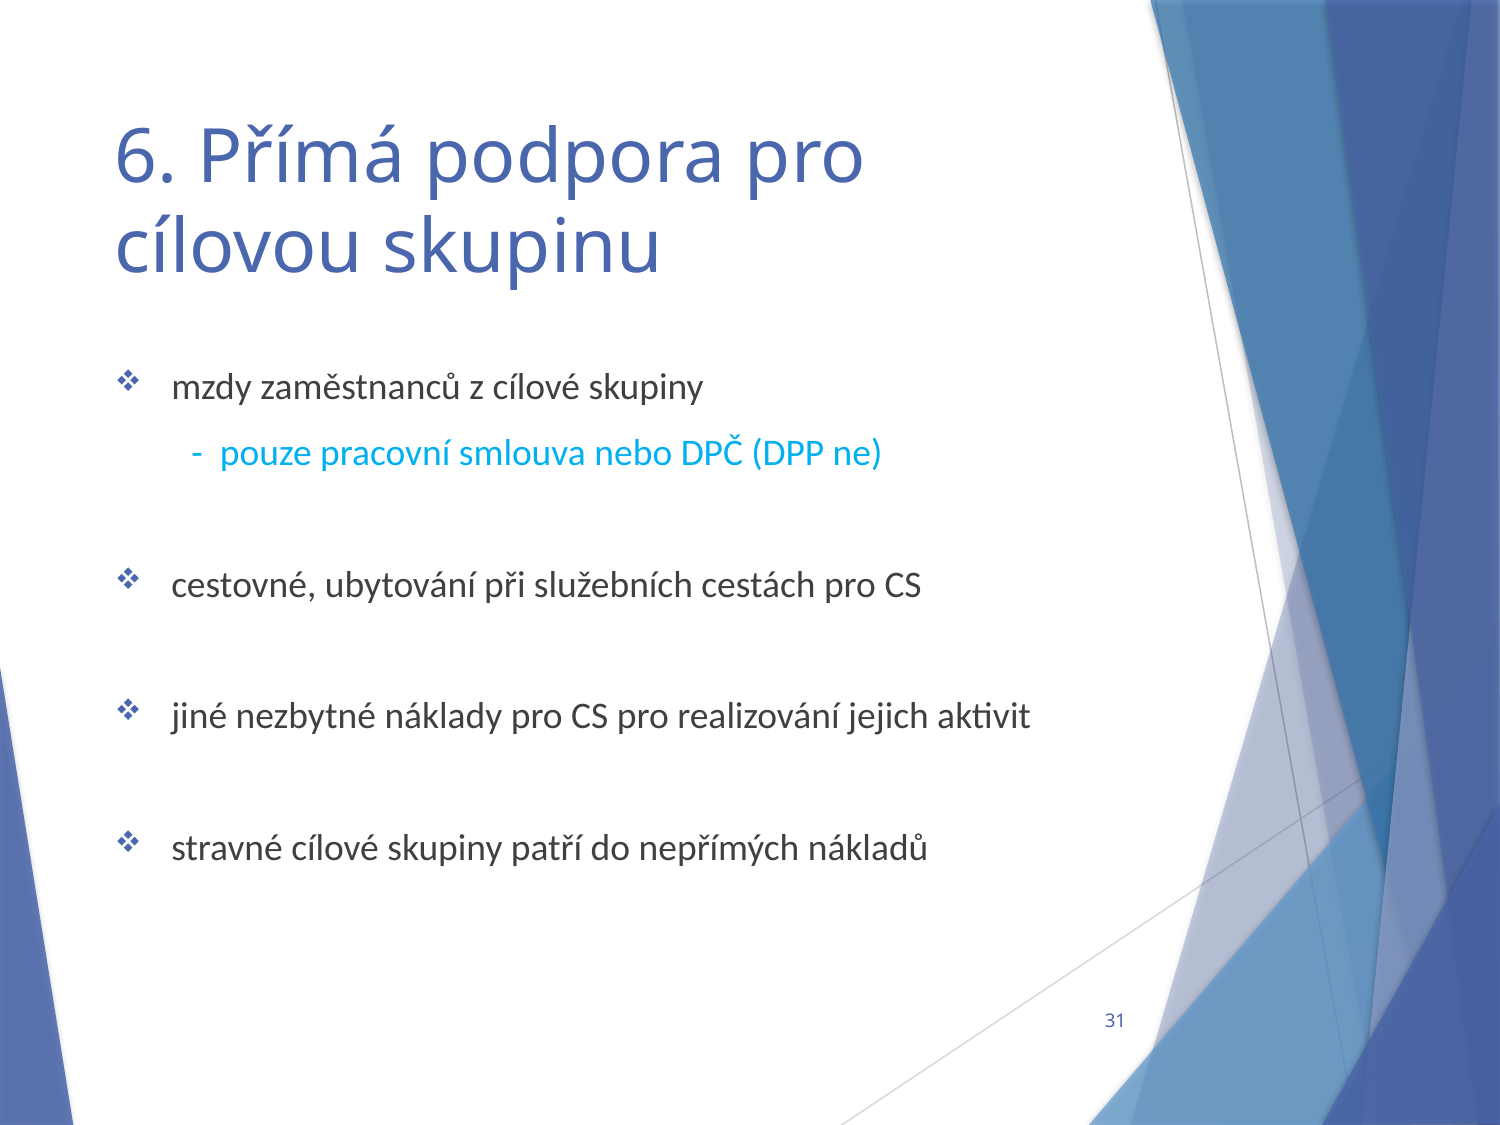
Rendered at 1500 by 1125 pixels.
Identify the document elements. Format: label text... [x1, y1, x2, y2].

title 6. Přímá podpora pro cílovou skupinu [99, 99, 1142, 317]
list mzdy zaměstnanců z cílové skupiny - pouze pracovní smlouva nebo DPČ (DPP ne) cestovné, ubytování při služebních cestách pro CS jiné nezbytné náklady pro CS pro realizování jejich aktivit stravné cílové skupiny patří do nepřímých nákladů [99, 354, 1142, 992]
slide_number 31 [1057, 991, 1142, 1051]
